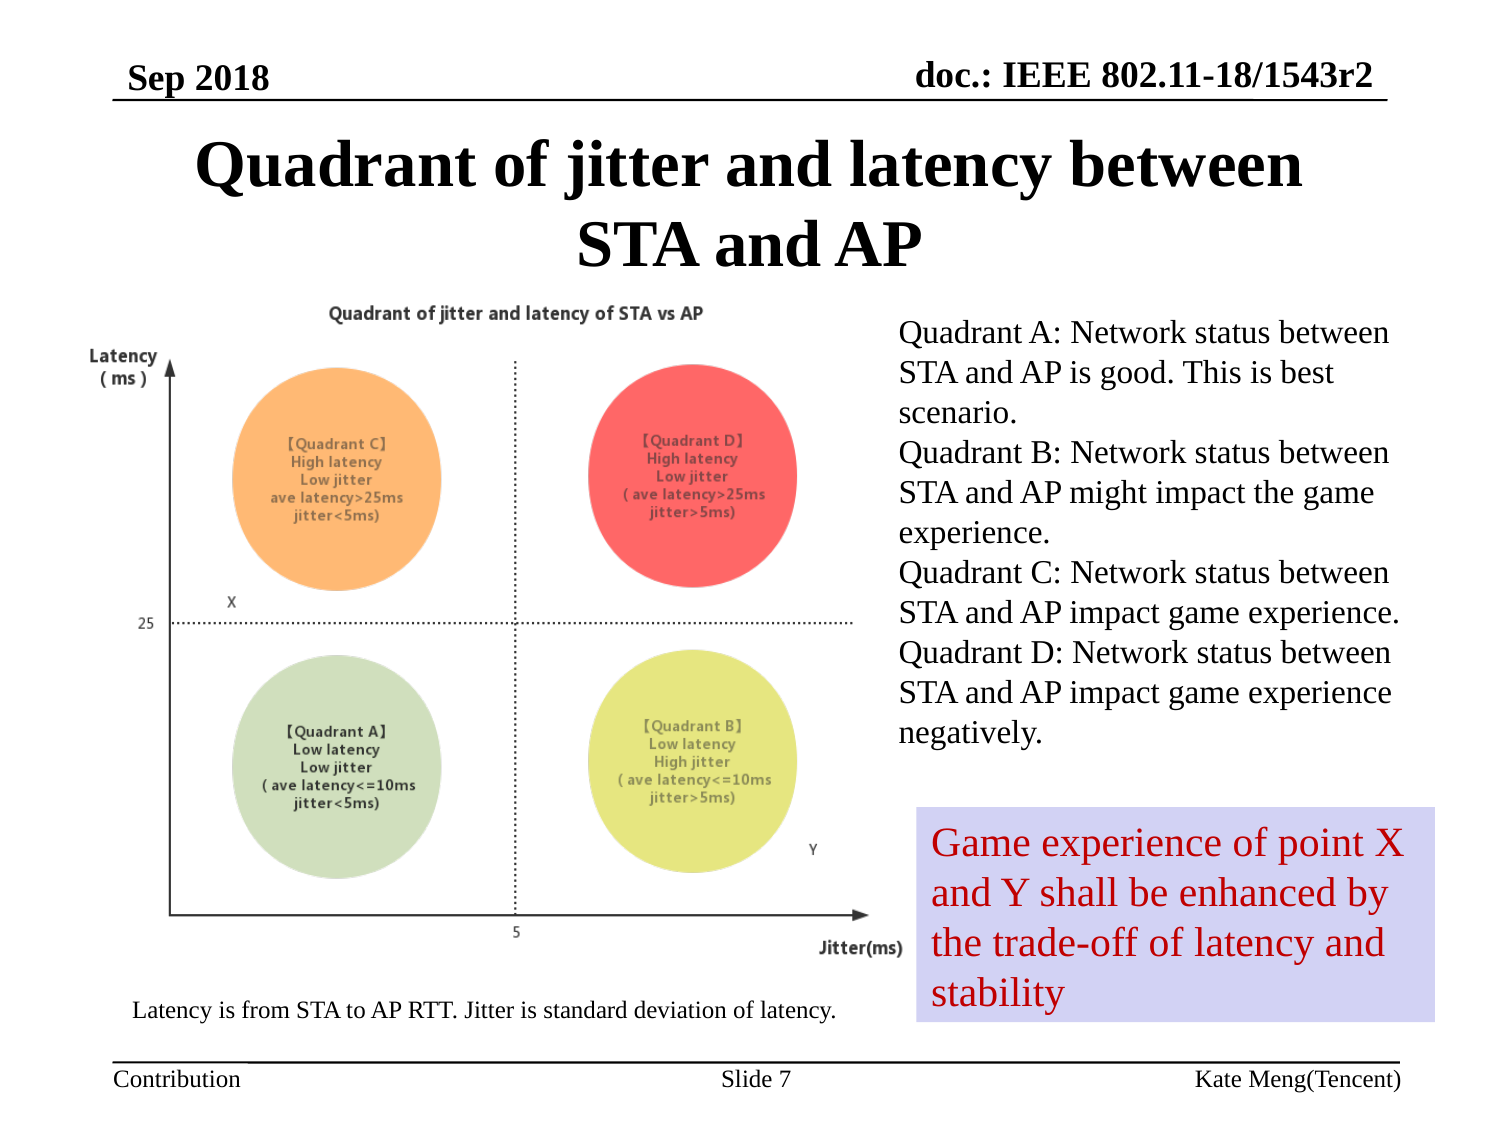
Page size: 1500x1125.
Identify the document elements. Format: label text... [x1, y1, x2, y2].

footer Kate Meng(Tencent) [949, 1061, 1402, 1093]
text_box Game experience of point X and Y shall be enhanced by the trade-off of latency and stability [916, 807, 1435, 1023]
text_box Quadrant A: Network status between STA and AP is good. This is best scenario. Quadrant B: Network status between STA and AP might impact the game experience. Quadrant C: Network status between STA and AP impact game experience. Quadrant D: Network status between STA and AP impact game experience negatively. [967, 303, 1463, 758]
picture [29, 243, 963, 1000]
slide_number Slide 7 [712, 1062, 800, 1093]
text_box Latency is from STA to AP RTT. Jitter is standard deviation of latency. [117, 1008, 853, 1062]
title Quadrant of jitter and latency between STA and AP [112, 112, 1388, 288]
